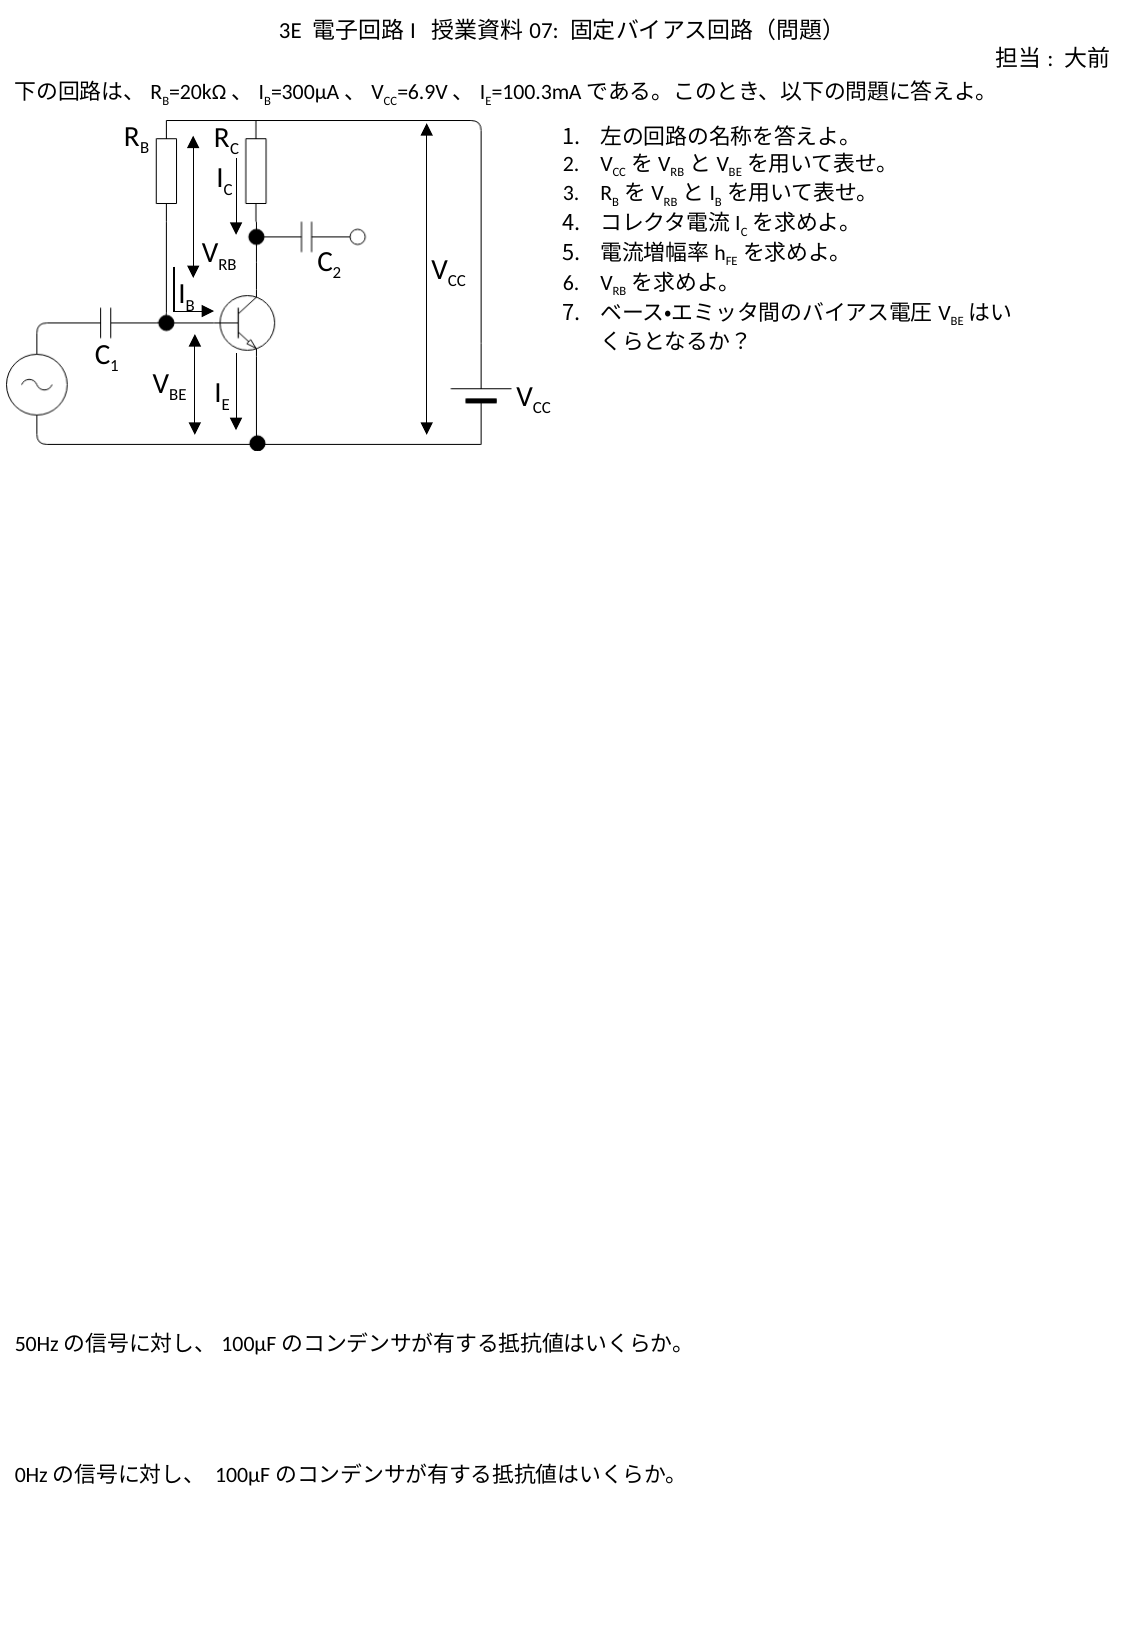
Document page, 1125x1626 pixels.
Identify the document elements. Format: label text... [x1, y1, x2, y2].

text_box 50Hzの信号に対し、100μFのコンデンサが有する抵抗値はいくらか。 0Hzの信号に対し、 100μFのコンデンサが有する抵抗値はいくらか。 [0, 1322, 1098, 1495]
picture [6, 120, 512, 451]
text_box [171, 269, 216, 310]
text_box RB [109, 110, 165, 120]
text_box RC [199, 110, 254, 120]
text_box VCC [512, 370, 570, 425]
text_box 3E 電子回路I 授業資料07: 固定バイアス回路（問題） 担当: 大前 [0, 8, 1125, 78]
text_box 下の回路は、RB=20kΩ、IB=300μA、VCC=6.9V、IE=100.3mAである。このとき、以下の問題に答えよ。 [0, 70, 1098, 116]
text_box 左の回路の名称を答えよ。 VCCをVRBとVBEを用いて表せ。 RBをVRBとIBを用いて表せ。 コレクタ電流ICを求めよ。 電流増幅率hFEを求めよ。 VRBを求めよ。 ベース・エミッタ間のバイアス電圧VBEはいくらとなるか？ [548, 116, 1034, 362]
